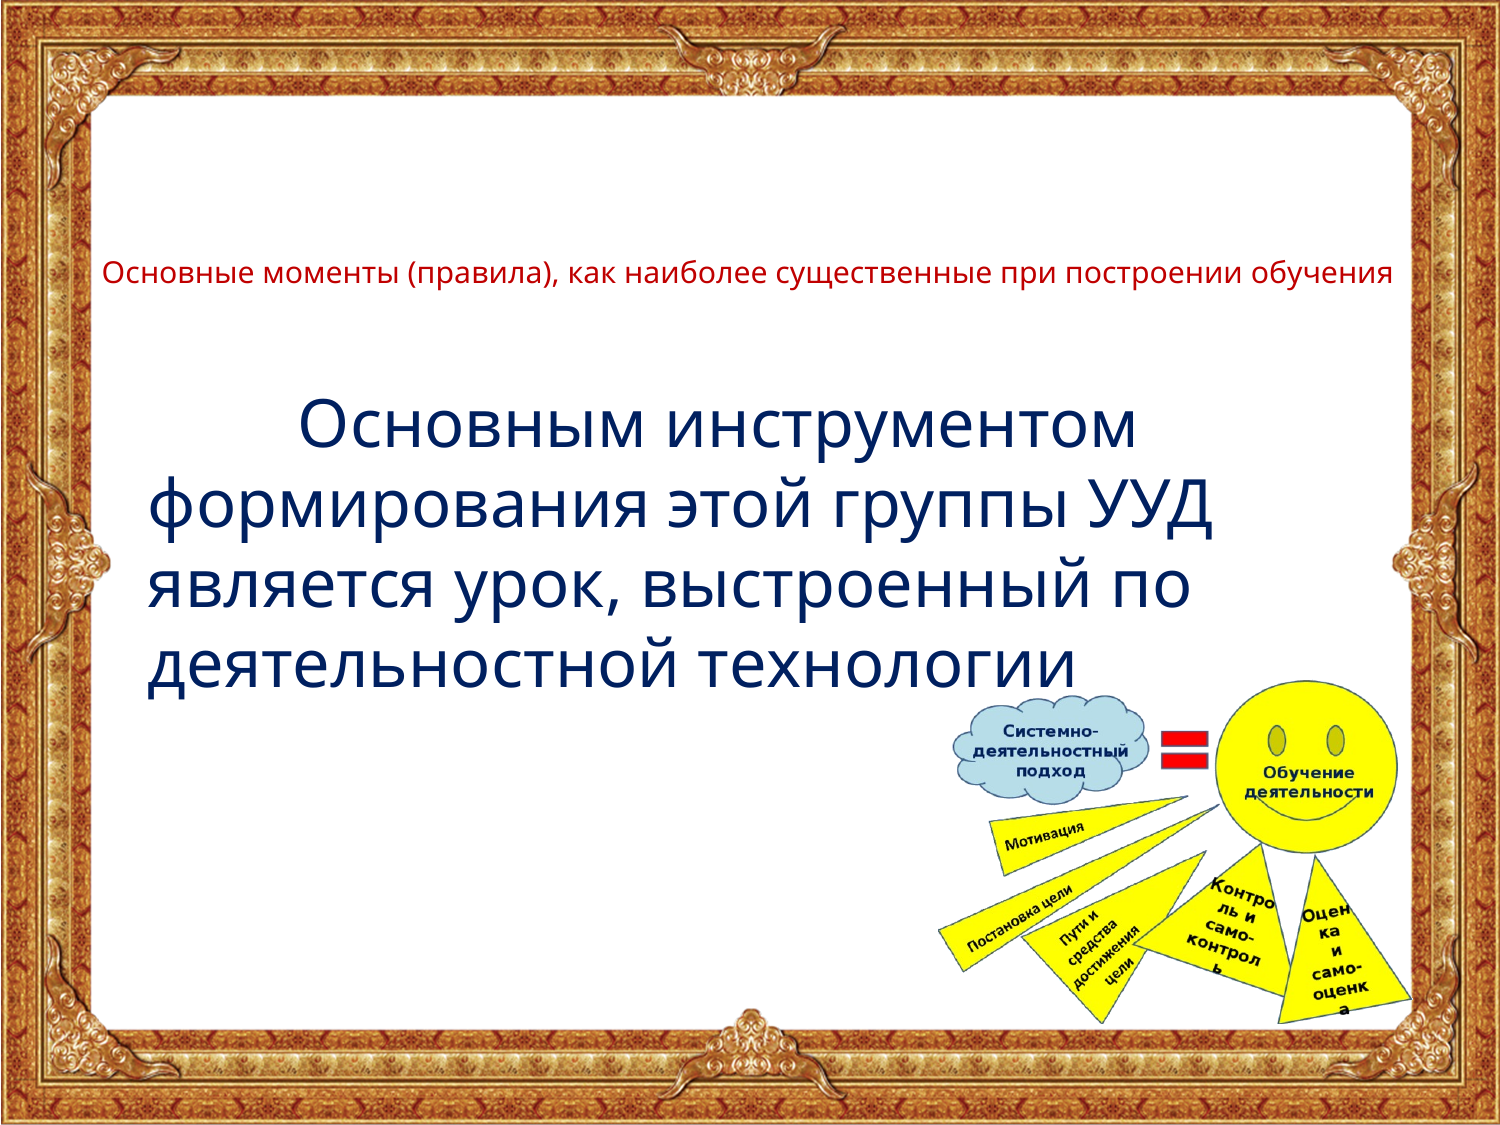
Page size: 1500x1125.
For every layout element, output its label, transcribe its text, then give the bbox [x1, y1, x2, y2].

title Основные моменты (правила), как наиболее существенные при построении обучения [76, 196, 1427, 373]
picture [0, 0, 1500, 1125]
list Основным инструментом формирования этой группы УУД является урок, выстроенный по деятельностной технологии [76, 373, 1427, 864]
